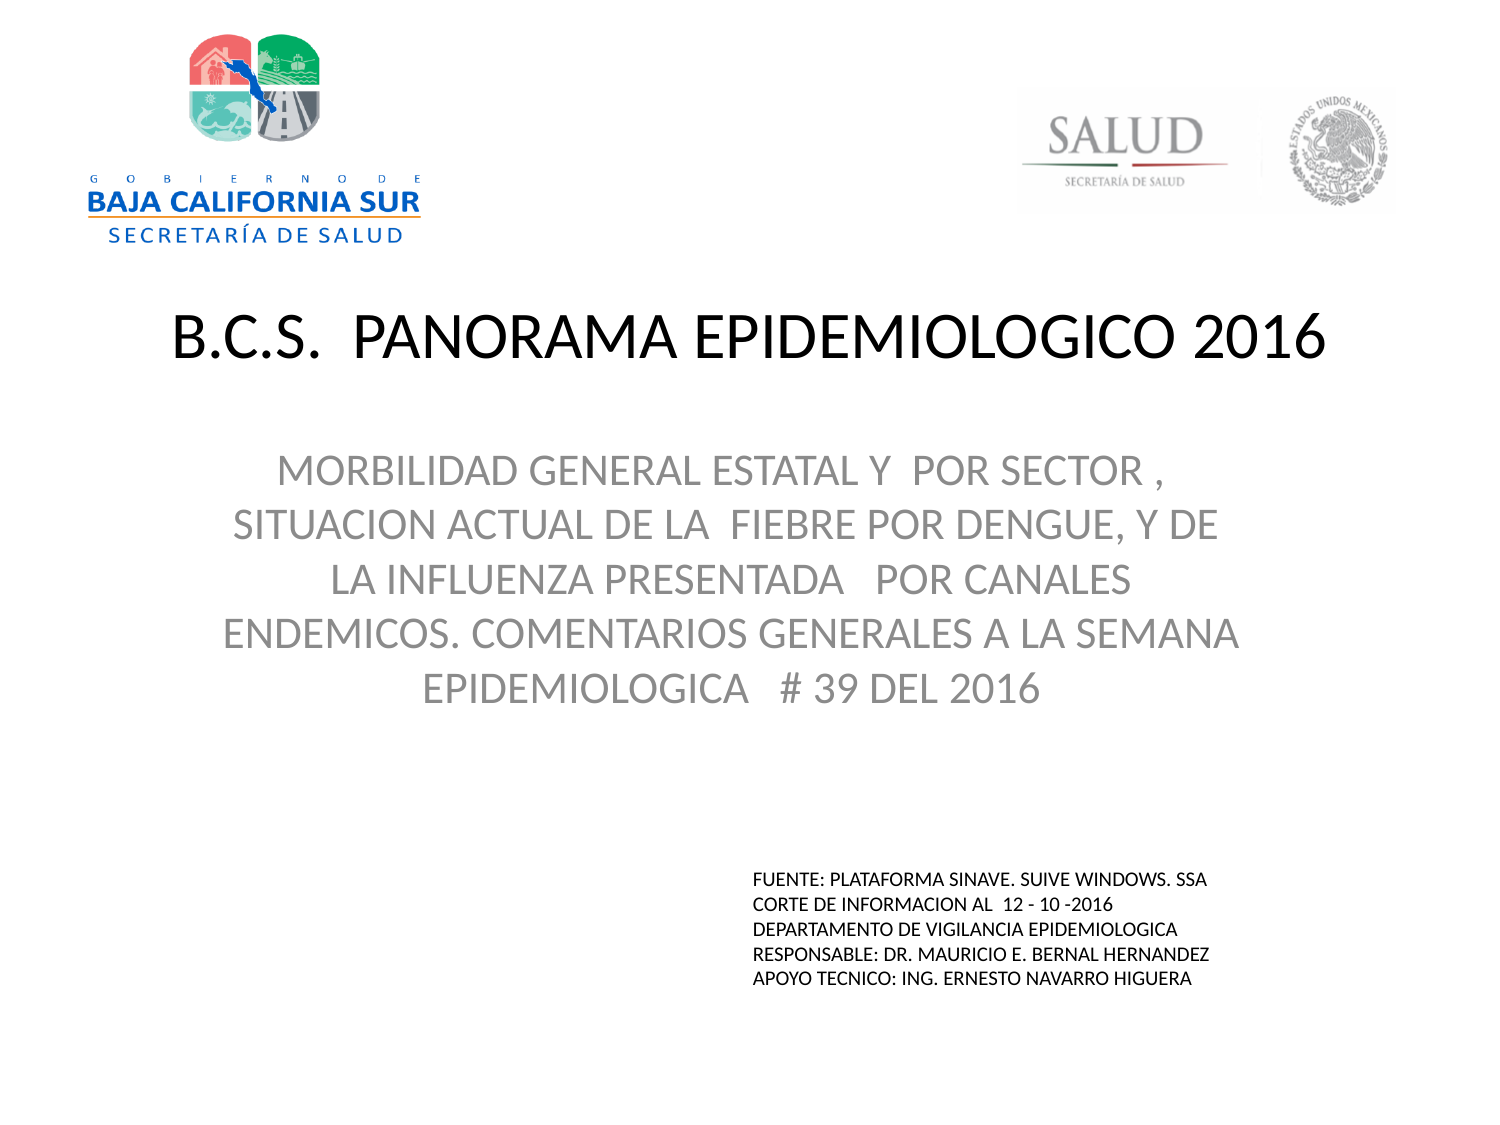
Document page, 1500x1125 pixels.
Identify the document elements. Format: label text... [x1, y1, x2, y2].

text_box FUENTE: PLATAFORMA SINAVE. SUIVE WINDOWS. SSA CORTE DE INFORMACION AL 12 - 10 -2016 DEPARTAMENTO DE VIGILANCIA EPIDEMIOLOGICA RESPONSABLE: DR. MAURICIO E. BERNAL HERNANDEZ APOYO TECNICO: ING. ERNESTO NAVARRO HIGUERA [738, 857, 1447, 1028]
title B.C.S. PANORAMA EPIDEMIOLOGICO 2016 [112, 278, 1388, 386]
picture [1009, 77, 1415, 220]
picture [88, 34, 421, 244]
subtitle MORBILIDAD GENERAL ESTATAL Y POR SECTOR , SITUACION ACTUAL DE LA FIEBRE POR DENGUE, Y DE LA INFLUENZA PRESENTADA POR CANALES ENDEMICOS. COMENTARIOS GENERALES A LA SEMANA EPIDEMIOLOGICA # 39 DEL 2016 [206, 432, 1257, 721]
